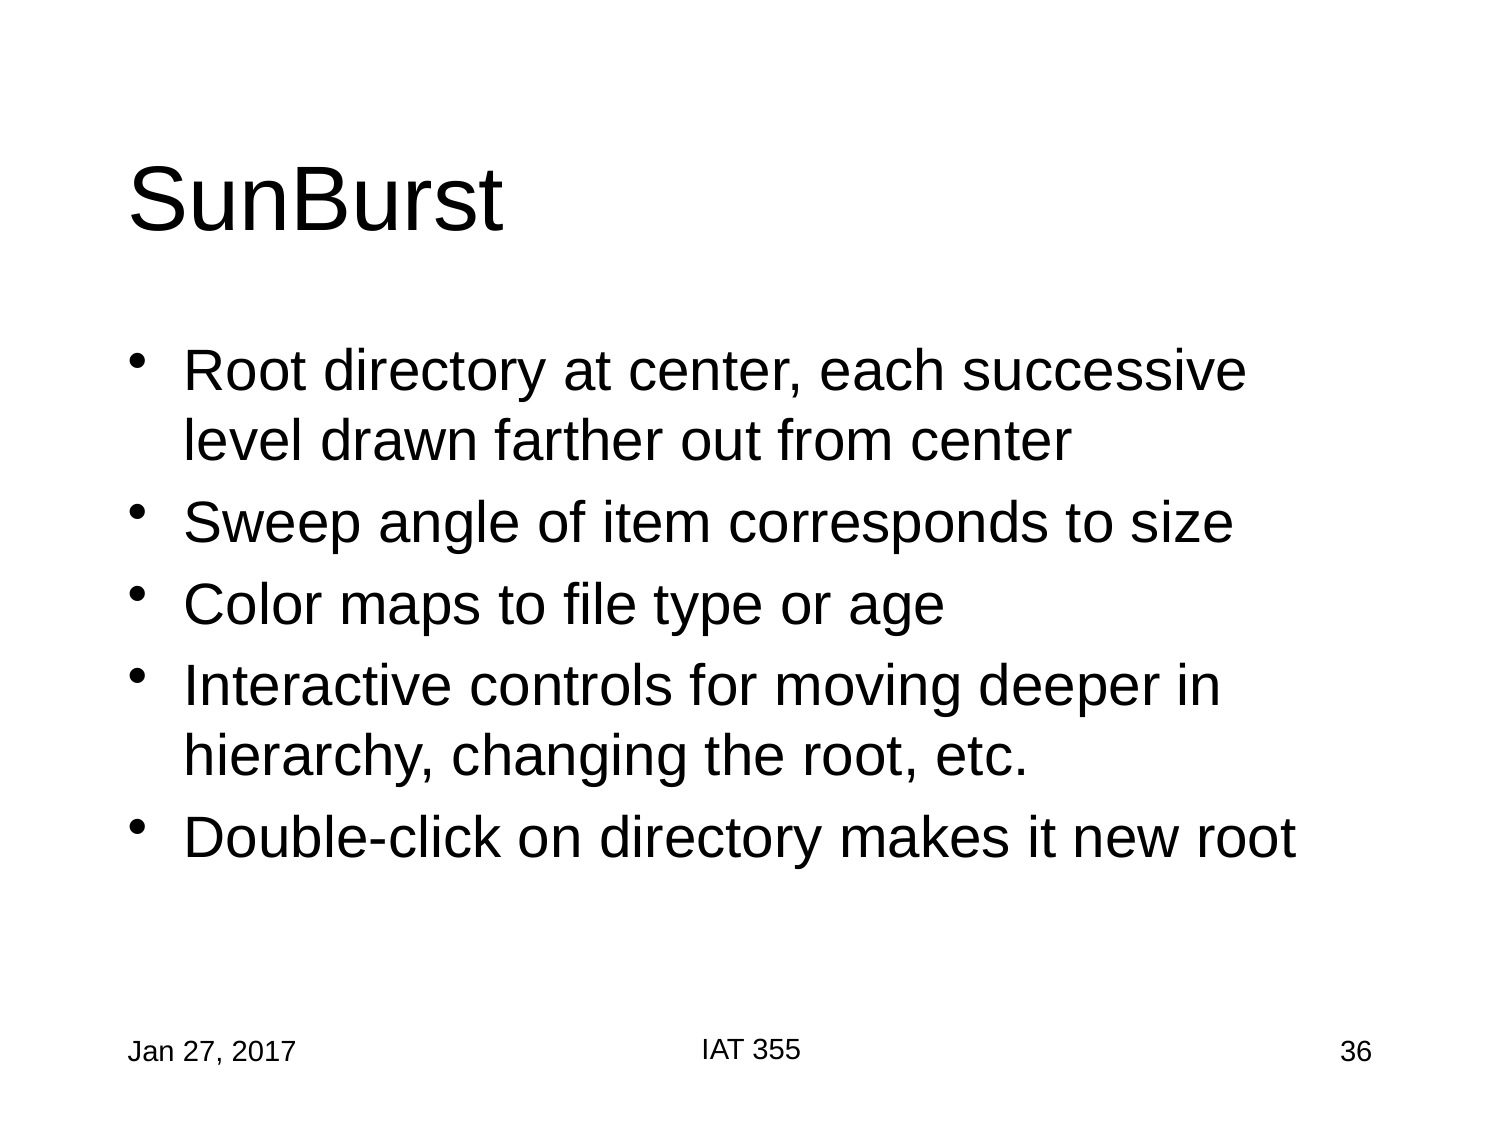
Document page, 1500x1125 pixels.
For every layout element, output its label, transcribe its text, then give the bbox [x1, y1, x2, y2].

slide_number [112, 1024, 426, 1101]
slide_number 36 [1074, 1024, 1388, 1101]
title SunBurst [112, 99, 1388, 288]
list Root directory at center, each successive level drawn farther out from center Sweep angle of item corresponds to size Color maps to file type or age Interactive controls for moving deeper in hierarchy, changing the root, etc. Double-click on directory makes it new root [112, 324, 1388, 1001]
footer IAT 355 [513, 1022, 989, 1099]
